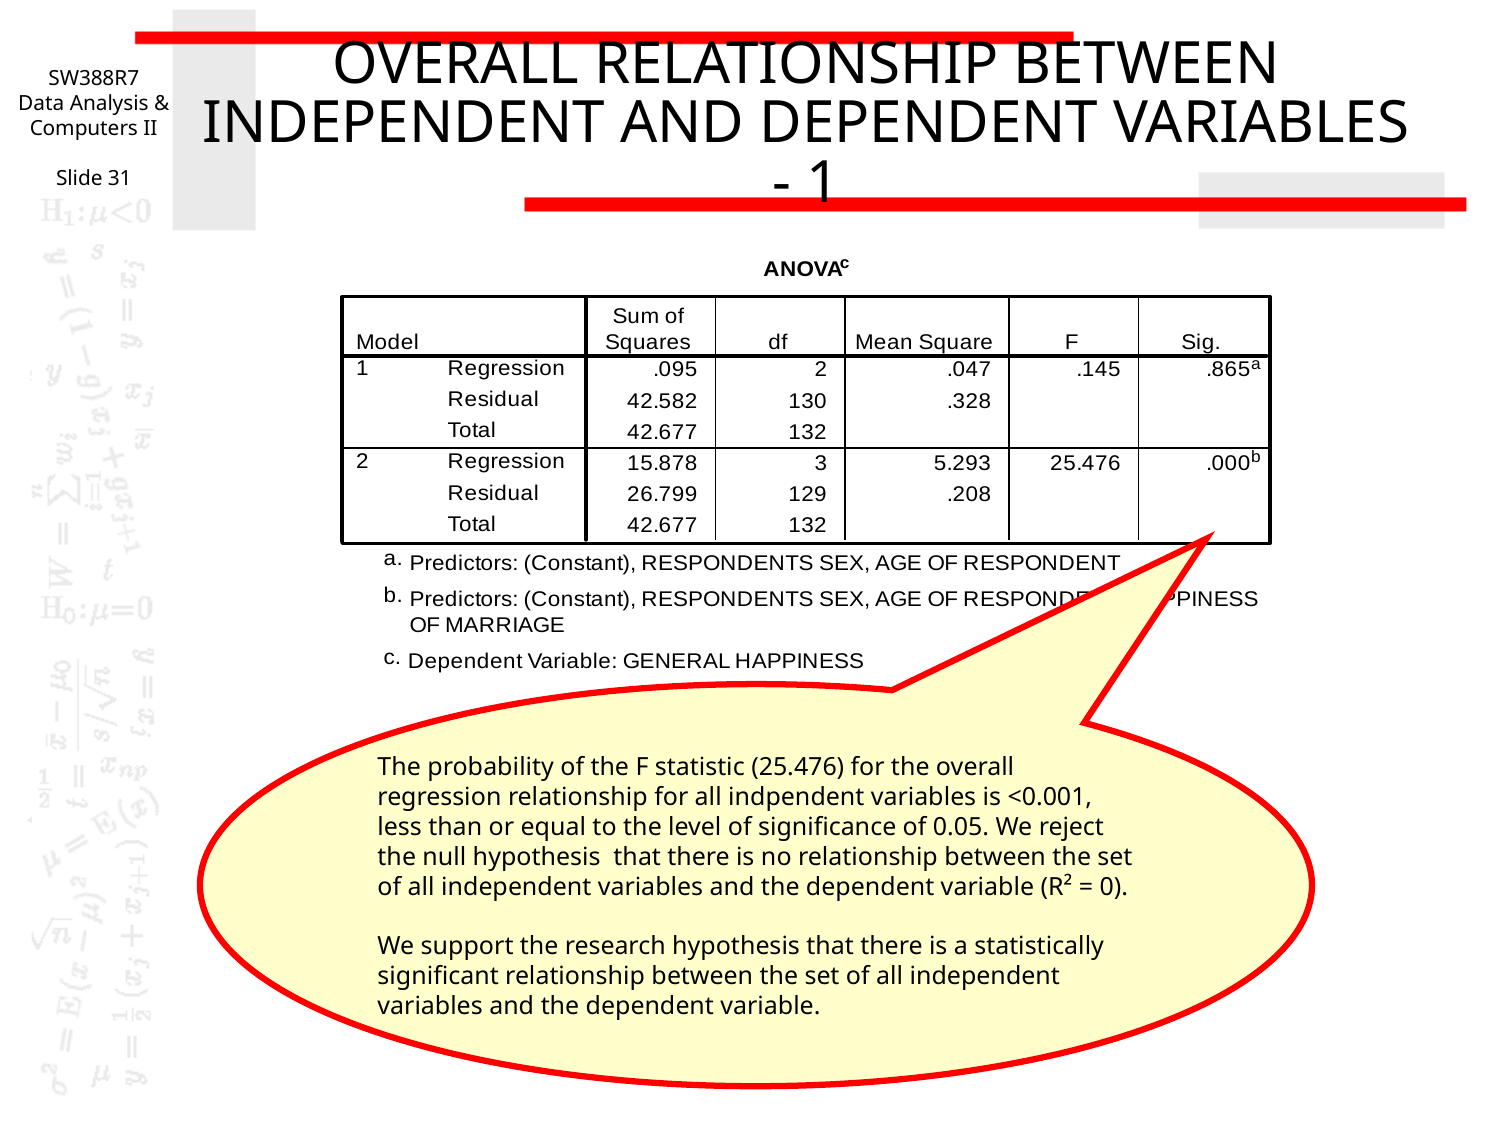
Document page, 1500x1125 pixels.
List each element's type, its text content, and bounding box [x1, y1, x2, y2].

title OVERALL RELATIONSHIP BETWEEN INDEPENDENT AND DEPENDENT VARIABLES - 1 [187, 50, 1425, 200]
text_box The probability of the F statistic (25.476) for the overall regression relationship for all indpendent variables is <0.001, less than or equal to the level of significance of 0.05. We reject the null hypothesis that there is no relationship between the set of all independent variables and the dependent variable (R² = 0). We support the research hypothesis that there is a statistically significant relationship between the set of all independent variables and the dependent variable. [199, 721, 1312, 1087]
picture [18, 0, 1500, 1108]
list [324, 237, 1326, 713]
slide_number SW388R7 Data Analysis & Computers II Slide 31 [0, 50, 187, 200]
